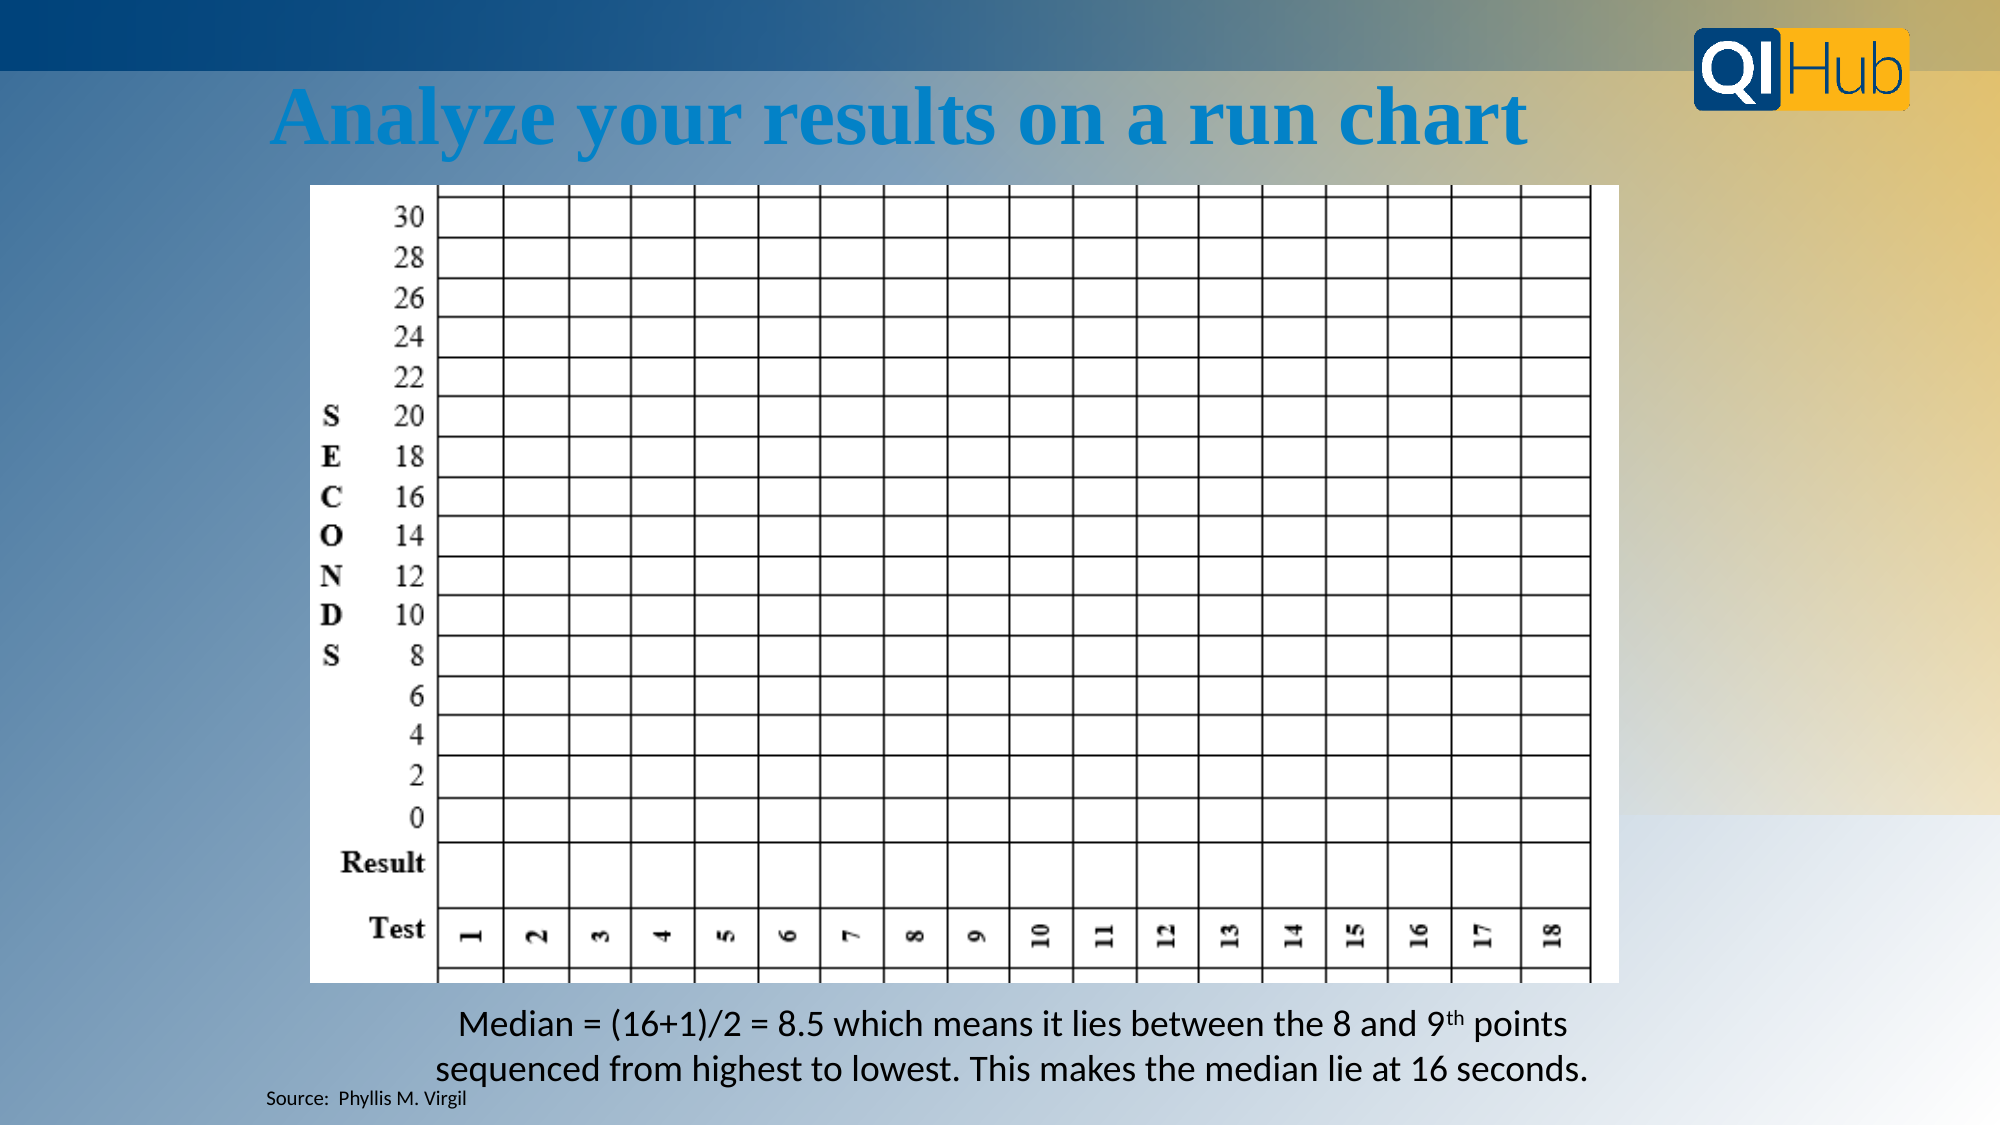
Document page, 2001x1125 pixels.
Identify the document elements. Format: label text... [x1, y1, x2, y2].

text_box Median = (16+1)/2 = 8.5 which means it lies between the 8 and 9th points sequenced from highest to lowest. This makes the median lie at 16 seconds. [392, 992, 1634, 1097]
picture [1694, 28, 1910, 111]
picture [310, 185, 1619, 983]
text_box Source: Phyllis M. Virgil [251, 1077, 482, 1118]
title Analyze your results on a run chart [254, 10, 1612, 214]
